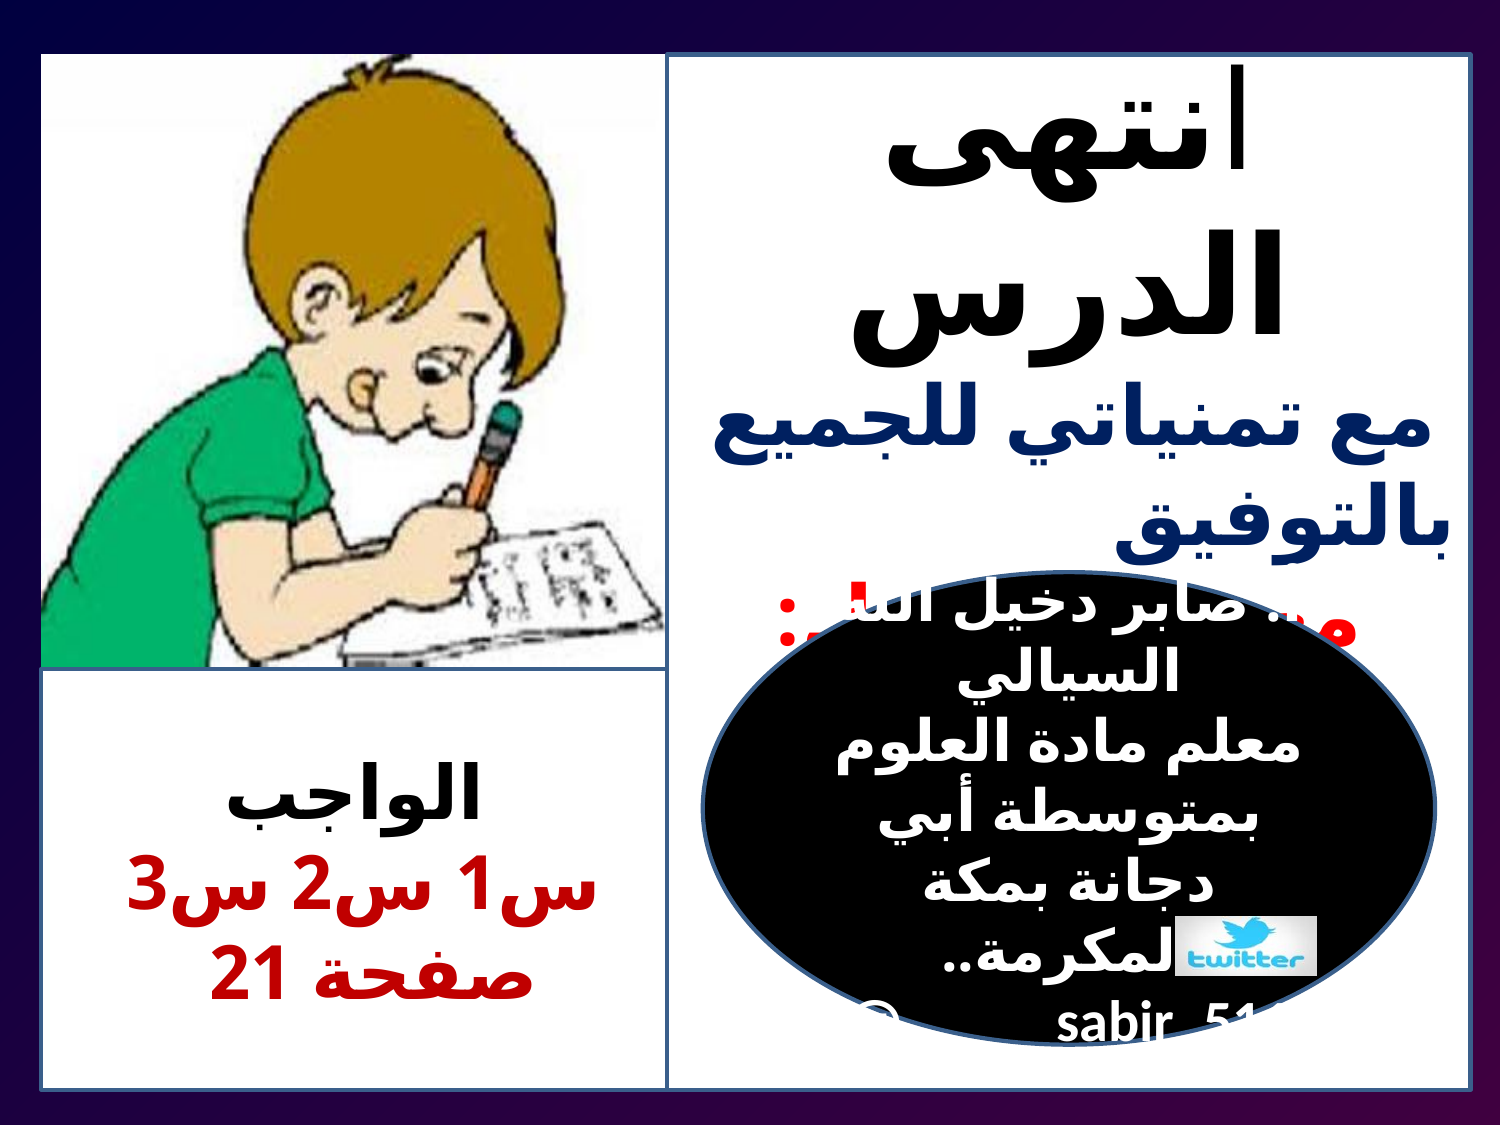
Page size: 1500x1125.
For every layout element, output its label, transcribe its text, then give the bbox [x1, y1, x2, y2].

text_box الواجب س1 س2 س3 صفحة 21 [39, 675, 669, 1092]
picture [1174, 916, 1318, 977]
text_box أ. صابر دخيل الله السيالي معلم مادة العلوم بمتوسطة أبي دجانة بمكة المكرمة.. sabir_511 @ [700, 570, 1438, 1047]
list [41, 54, 668, 668]
text_box انتهى الدرس مع تمنياتي للجميع بالتوفيق معد هذا العمل: [665, 52, 1473, 1092]
